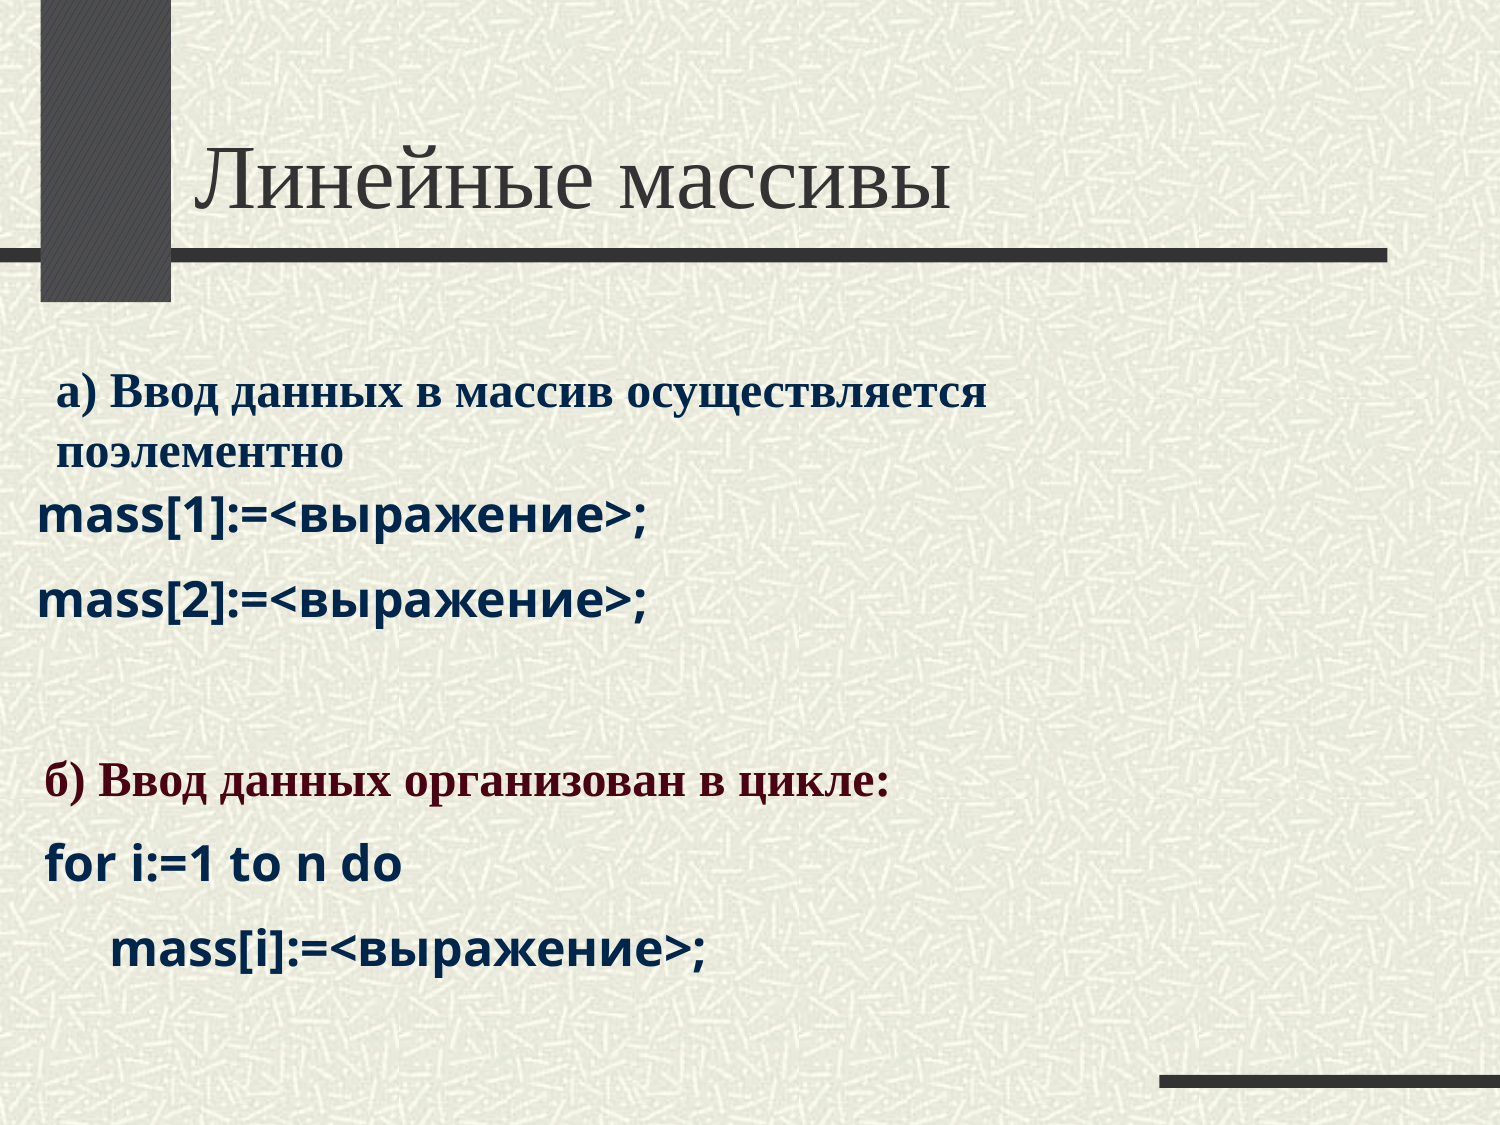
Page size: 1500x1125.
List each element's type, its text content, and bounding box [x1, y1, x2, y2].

title Линейные массивы [179, 46, 1455, 235]
text_box б) Ввод данных организован в цикле: for i:=1 to n do mass[i]:=<выражение>; [29, 739, 1140, 985]
text_box mass[1]:=<выражение>; mass[2]:=<выражение>; [21, 474, 950, 635]
text_box а) Ввод данных в массив осуществляется поэлементно [41, 349, 1267, 485]
picture [0, 0, 40, 248]
picture [0, 0, 1500, 1125]
